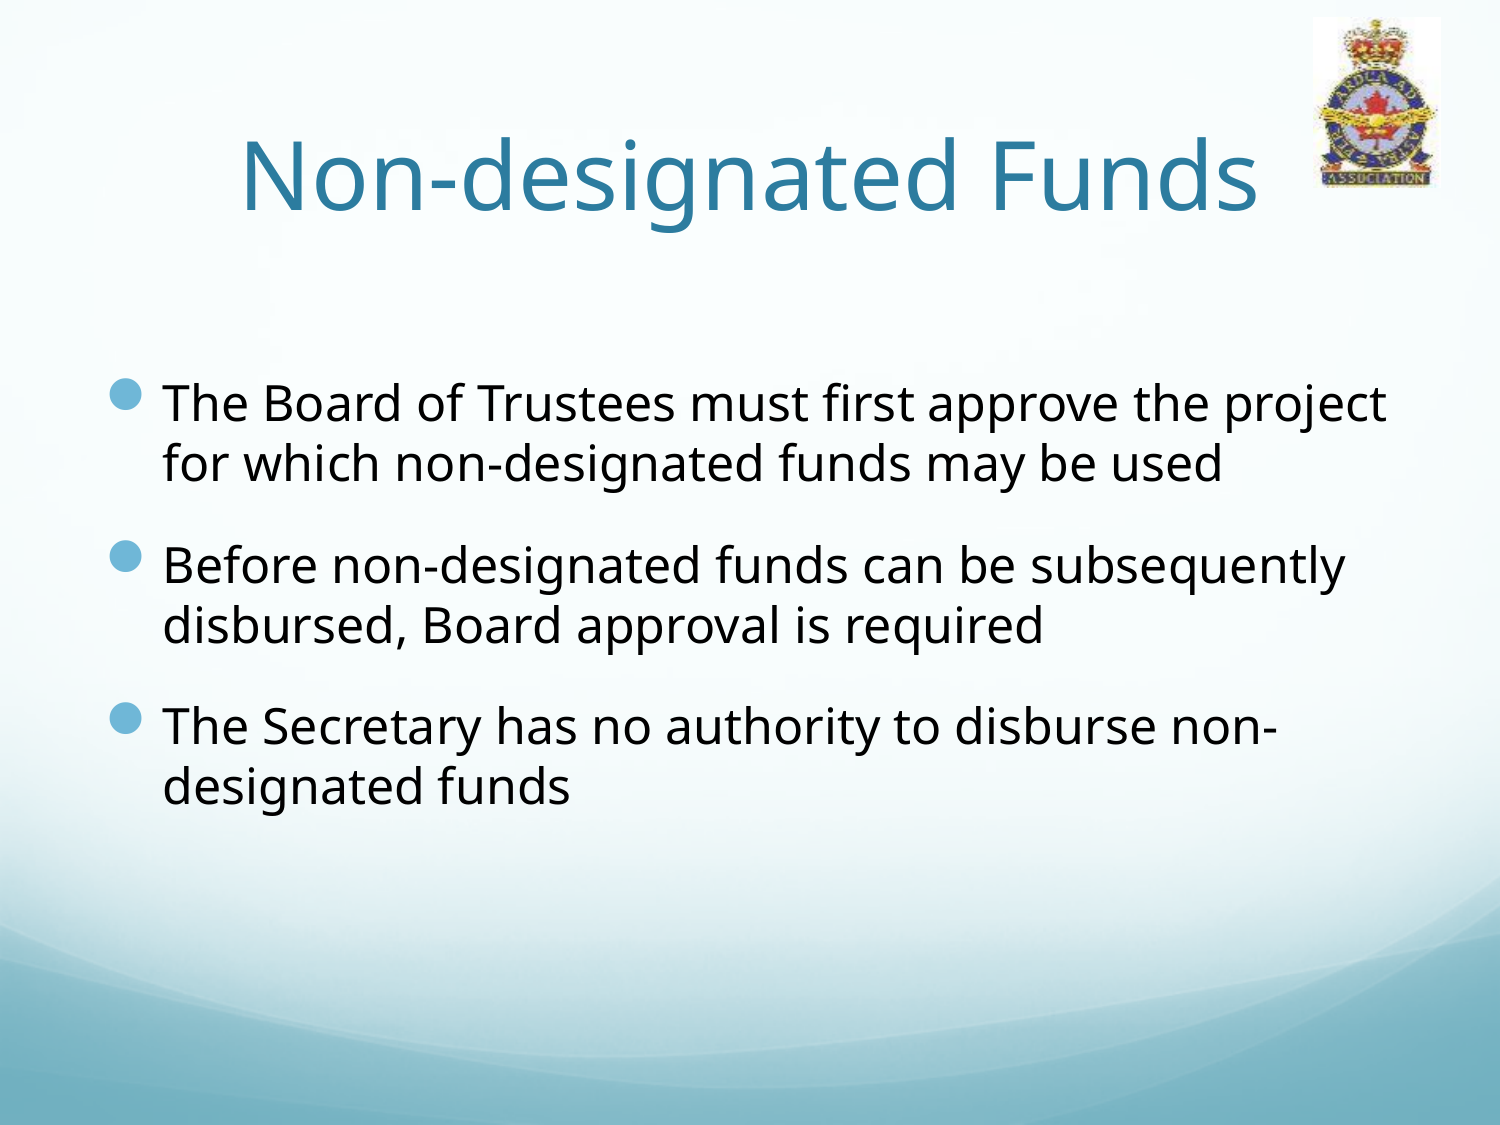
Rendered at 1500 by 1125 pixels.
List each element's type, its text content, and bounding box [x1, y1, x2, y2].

title Non-designated Funds [90, 17, 1410, 237]
list The Board of Trustees must first approve the project for which non-designated funds may be used Before non-designated funds can be subsequently disbursed, Board approval is required The Secretary has no authority to disburse non-designated funds [90, 262, 1410, 975]
picture [1312, 17, 1442, 188]
